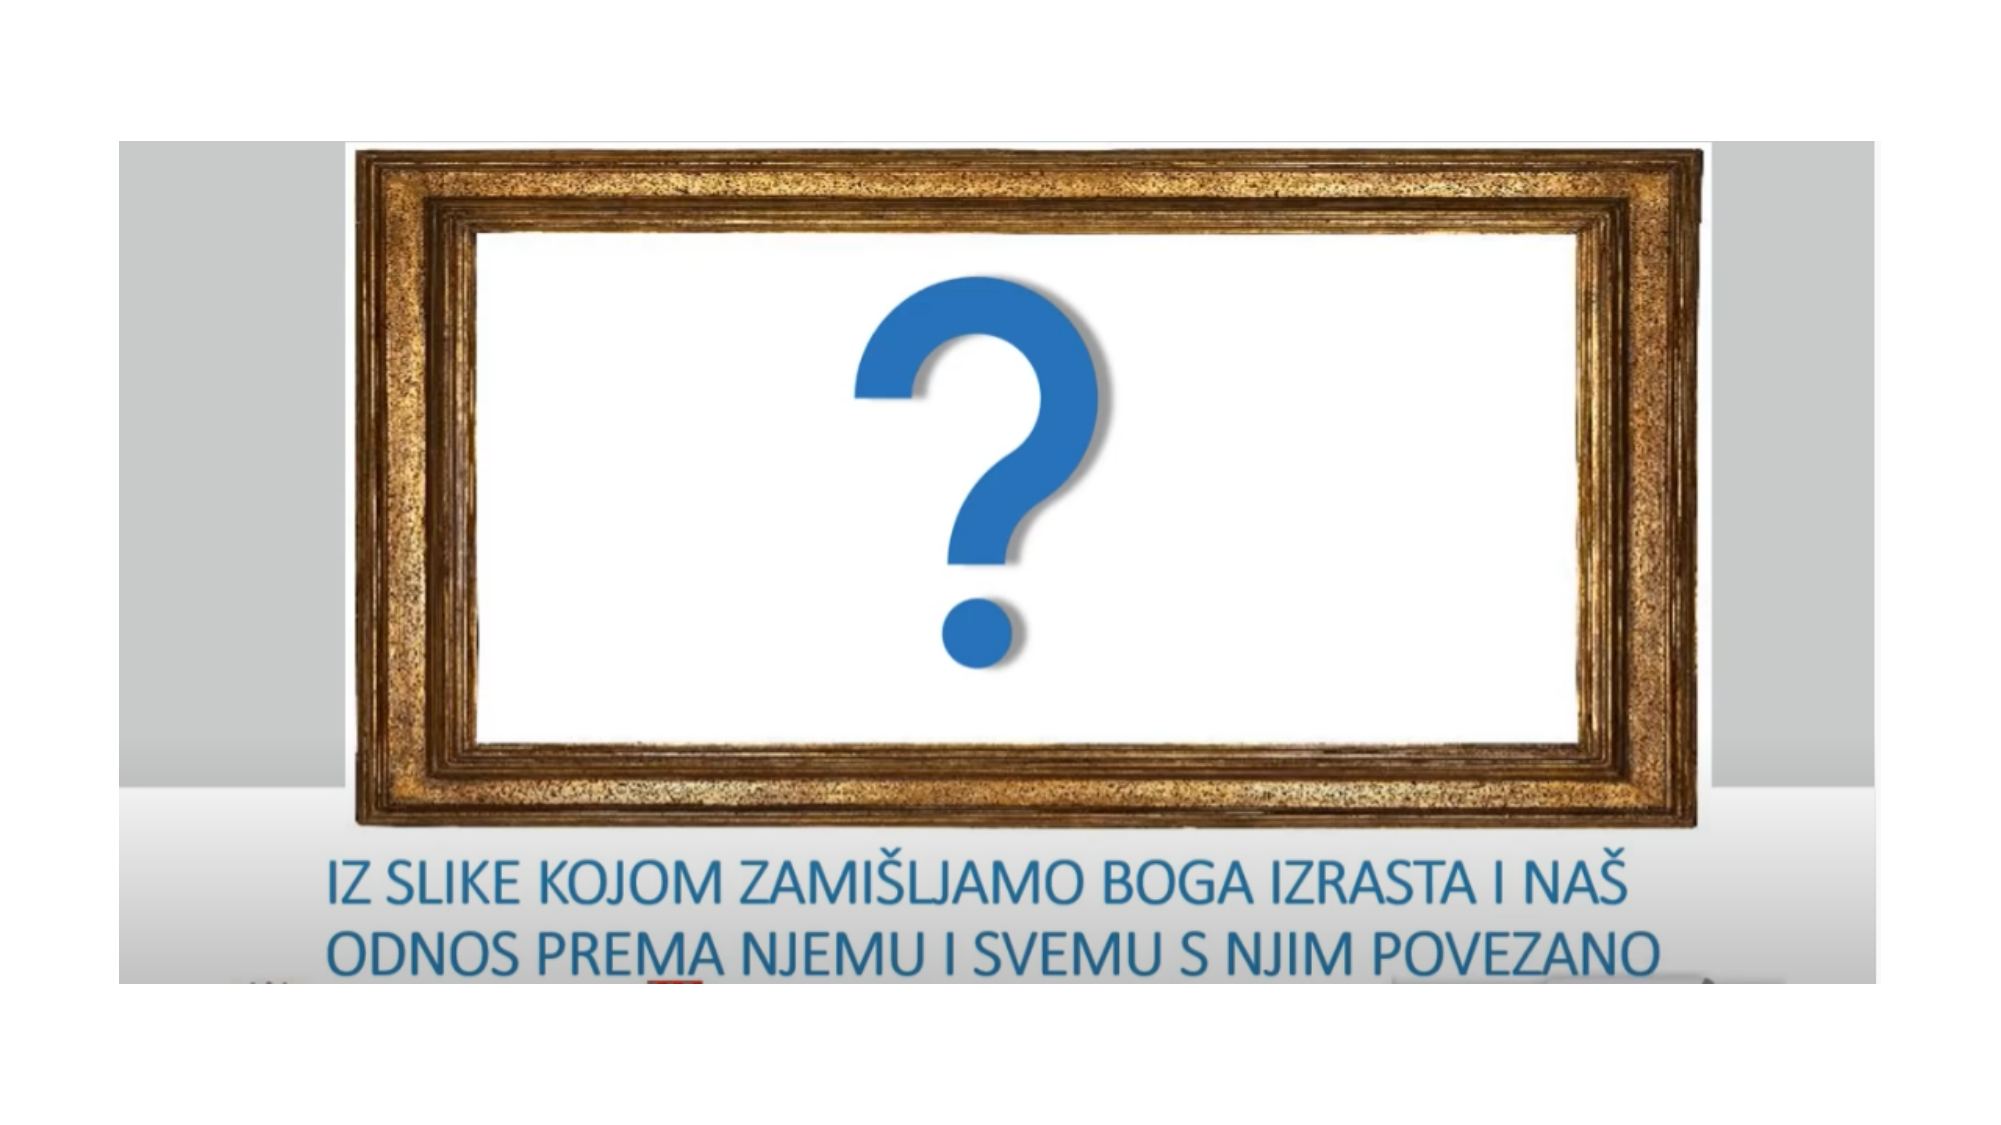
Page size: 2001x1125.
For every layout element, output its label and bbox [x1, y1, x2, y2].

picture [119, 141, 1881, 984]
